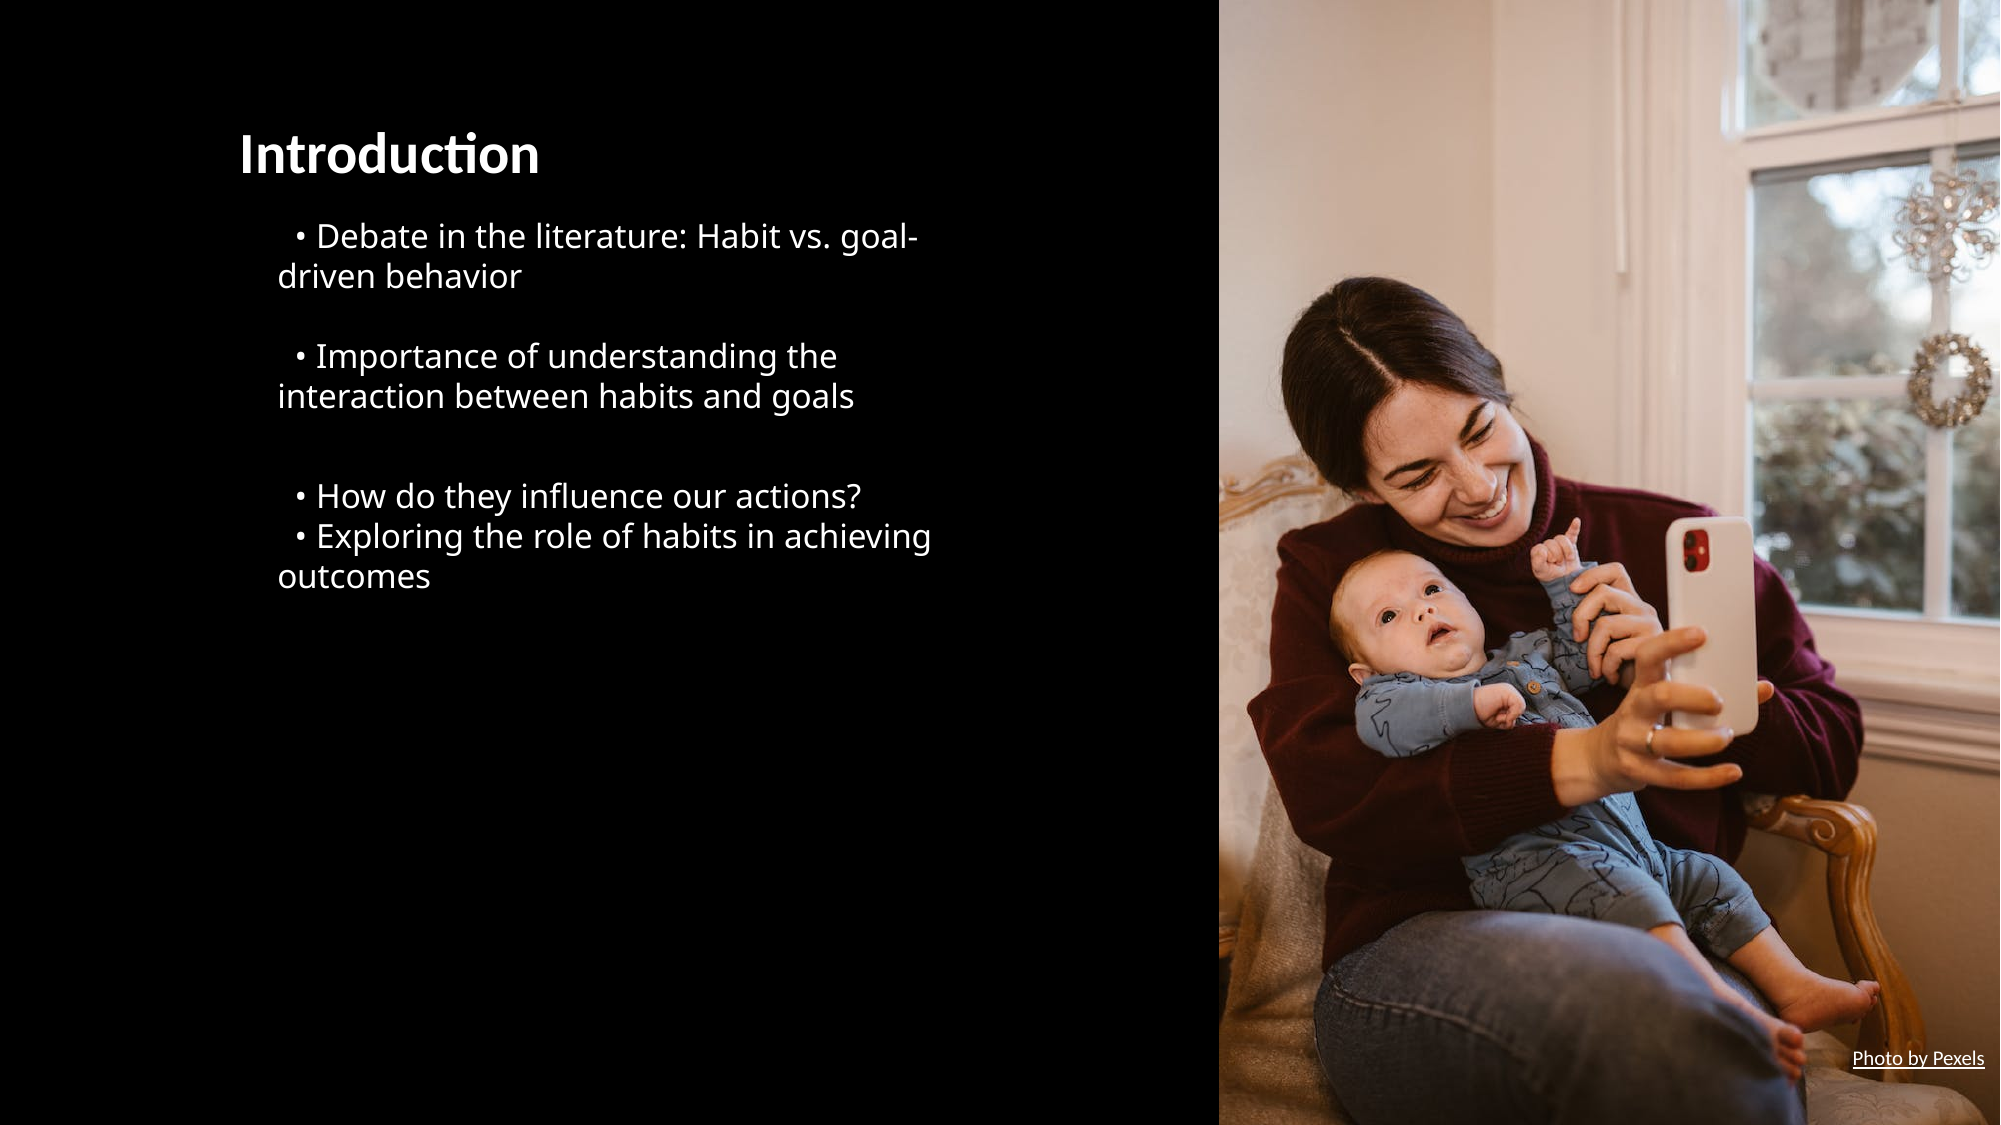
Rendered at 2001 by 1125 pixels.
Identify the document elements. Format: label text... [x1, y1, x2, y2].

text_box • Exploring the role of habits in achieving outcomes [262, 517, 1013, 593]
picture [1219, 0, 2000, 1125]
text_box • Importance of understanding the interaction between habits and goals [262, 337, 1013, 413]
text_box • How do they influence our actions? [262, 457, 1013, 517]
text_box Introduction [225, 112, 1219, 188]
text_box • Debate in the literature: Habit vs. goal-driven behavior [262, 217, 1013, 293]
